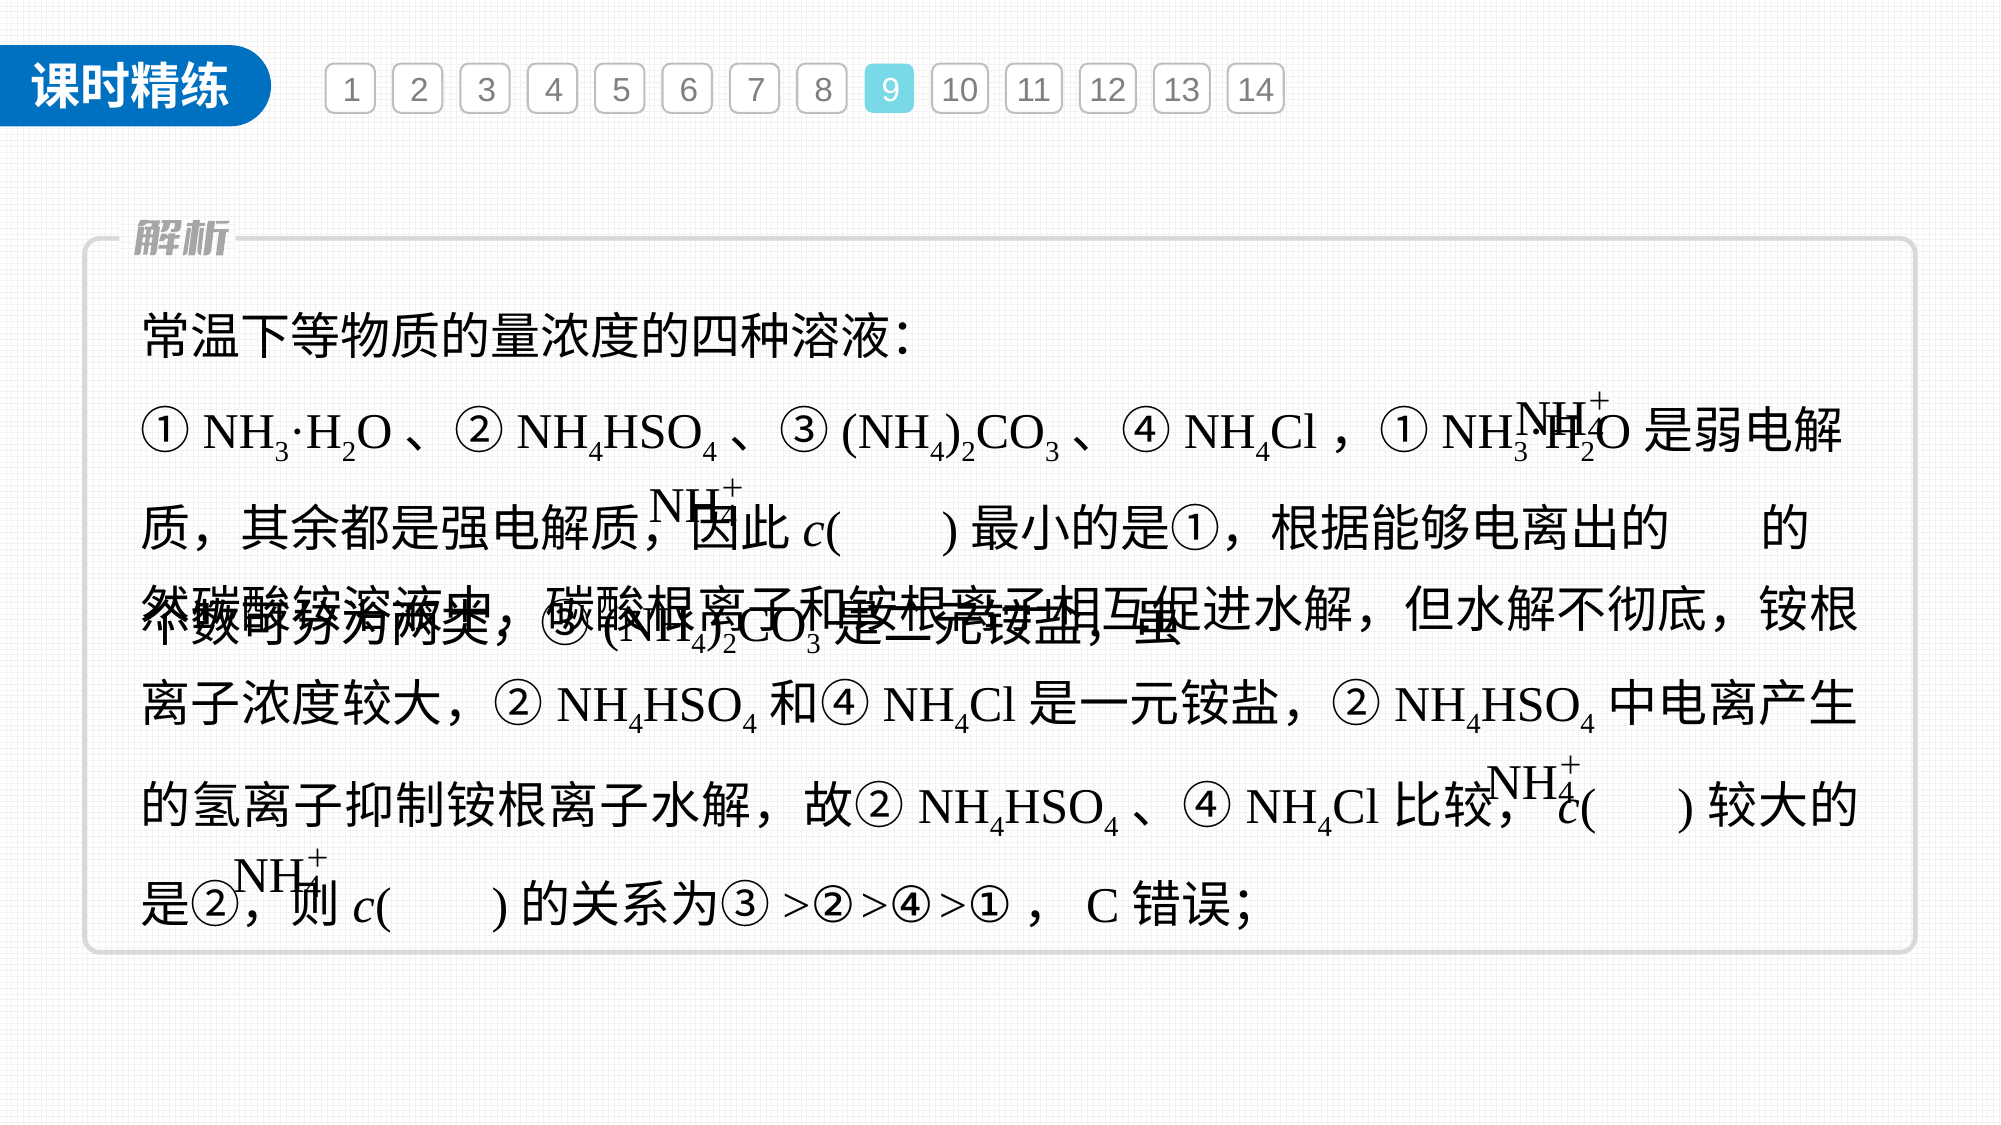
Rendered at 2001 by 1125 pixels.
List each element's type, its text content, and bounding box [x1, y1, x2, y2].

text_box 1 [324, 62, 376, 114]
text_box 3 [459, 62, 511, 114]
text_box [232, 842, 370, 917]
text_box 6 [661, 62, 713, 114]
text_box 7 [728, 62, 781, 114]
text_box 2 [391, 62, 444, 114]
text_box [648, 472, 785, 547]
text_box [1485, 749, 1622, 824]
text_box 9 [863, 62, 916, 114]
text_box 12 [1078, 62, 1138, 114]
text_box 11 [1004, 62, 1064, 114]
text_box 4 [526, 62, 579, 114]
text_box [1515, 385, 1652, 460]
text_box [84, 219, 1916, 953]
text_box 13 [1152, 62, 1211, 114]
text_box 8 [796, 62, 848, 114]
text_box 5 [594, 62, 646, 114]
text_box 14 [1226, 62, 1285, 114]
text_box 10 [930, 62, 990, 114]
